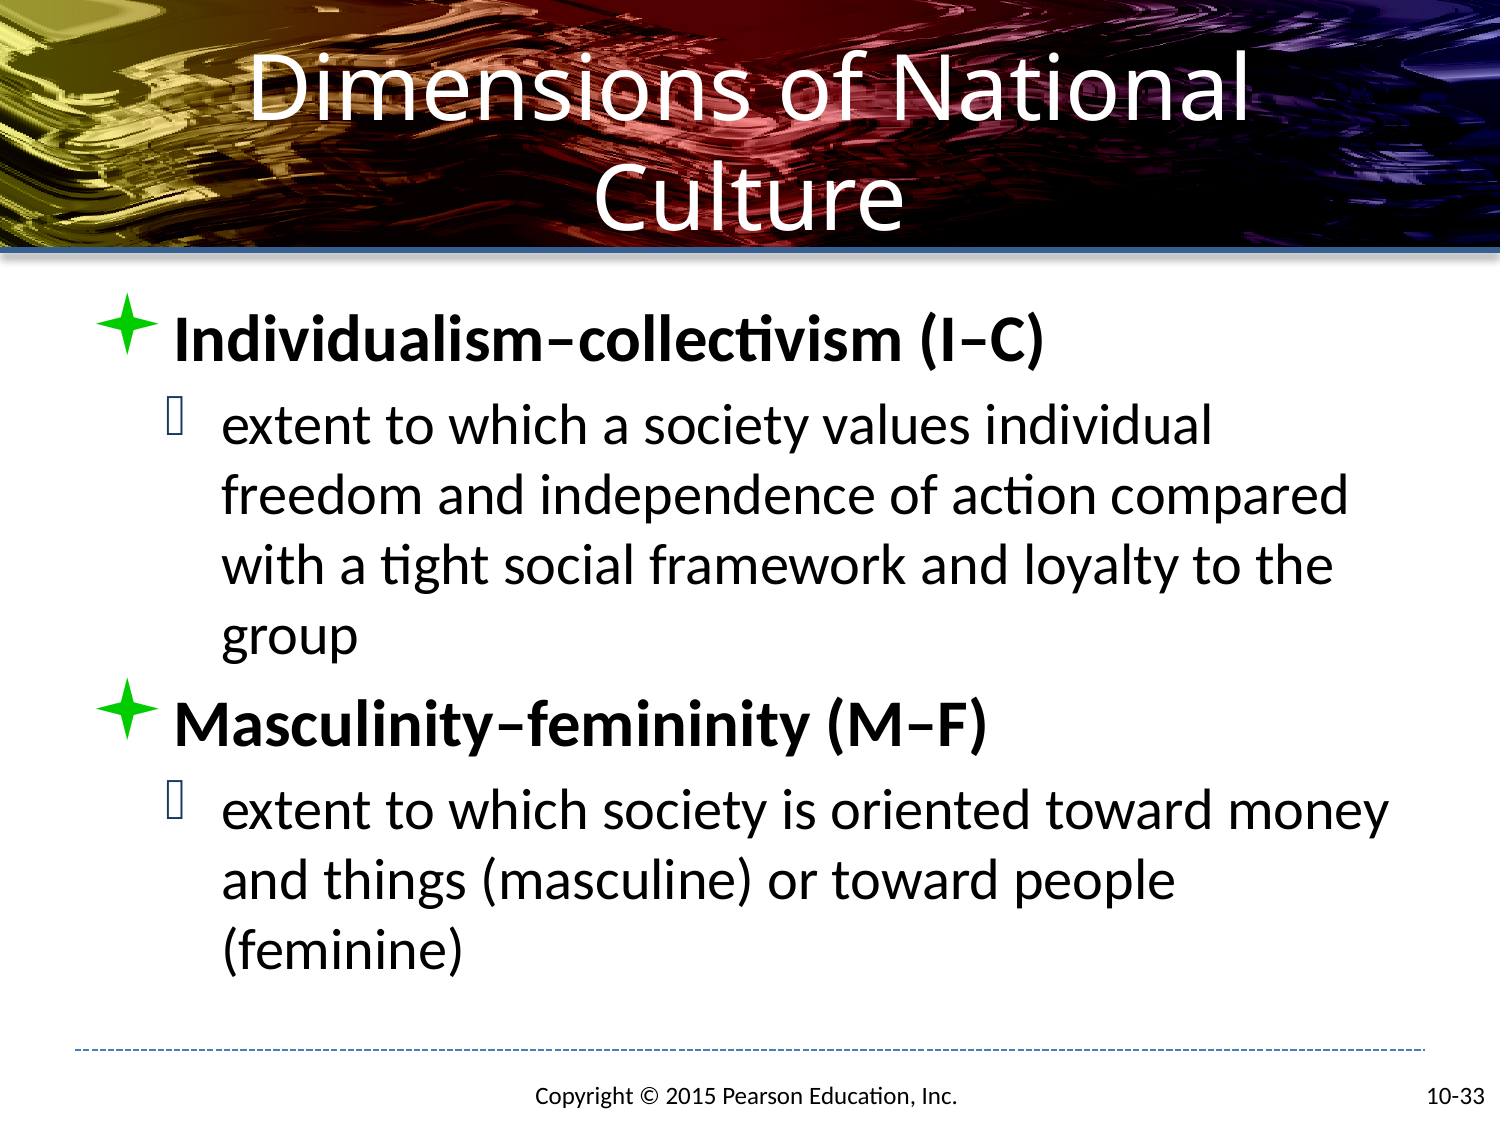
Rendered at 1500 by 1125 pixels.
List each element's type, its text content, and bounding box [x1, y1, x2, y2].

footer Copyright © 2015 Pearson Education, Inc. [506, 1065, 994, 1125]
title Dimensions of National Culture [75, 45, 1425, 233]
picture [0, 0, 1500, 247]
list Individualism–collectivism (I–C) extent to which a society values individual freedom and independence of action compared with a tight social framework and loyalty to the group Masculinity–femininity (M–F) extent to which society is oriented toward money and things (masculine) or toward people (feminine) [75, 287, 1425, 1030]
slide_number 10-33 [1149, 1064, 1500, 1125]
